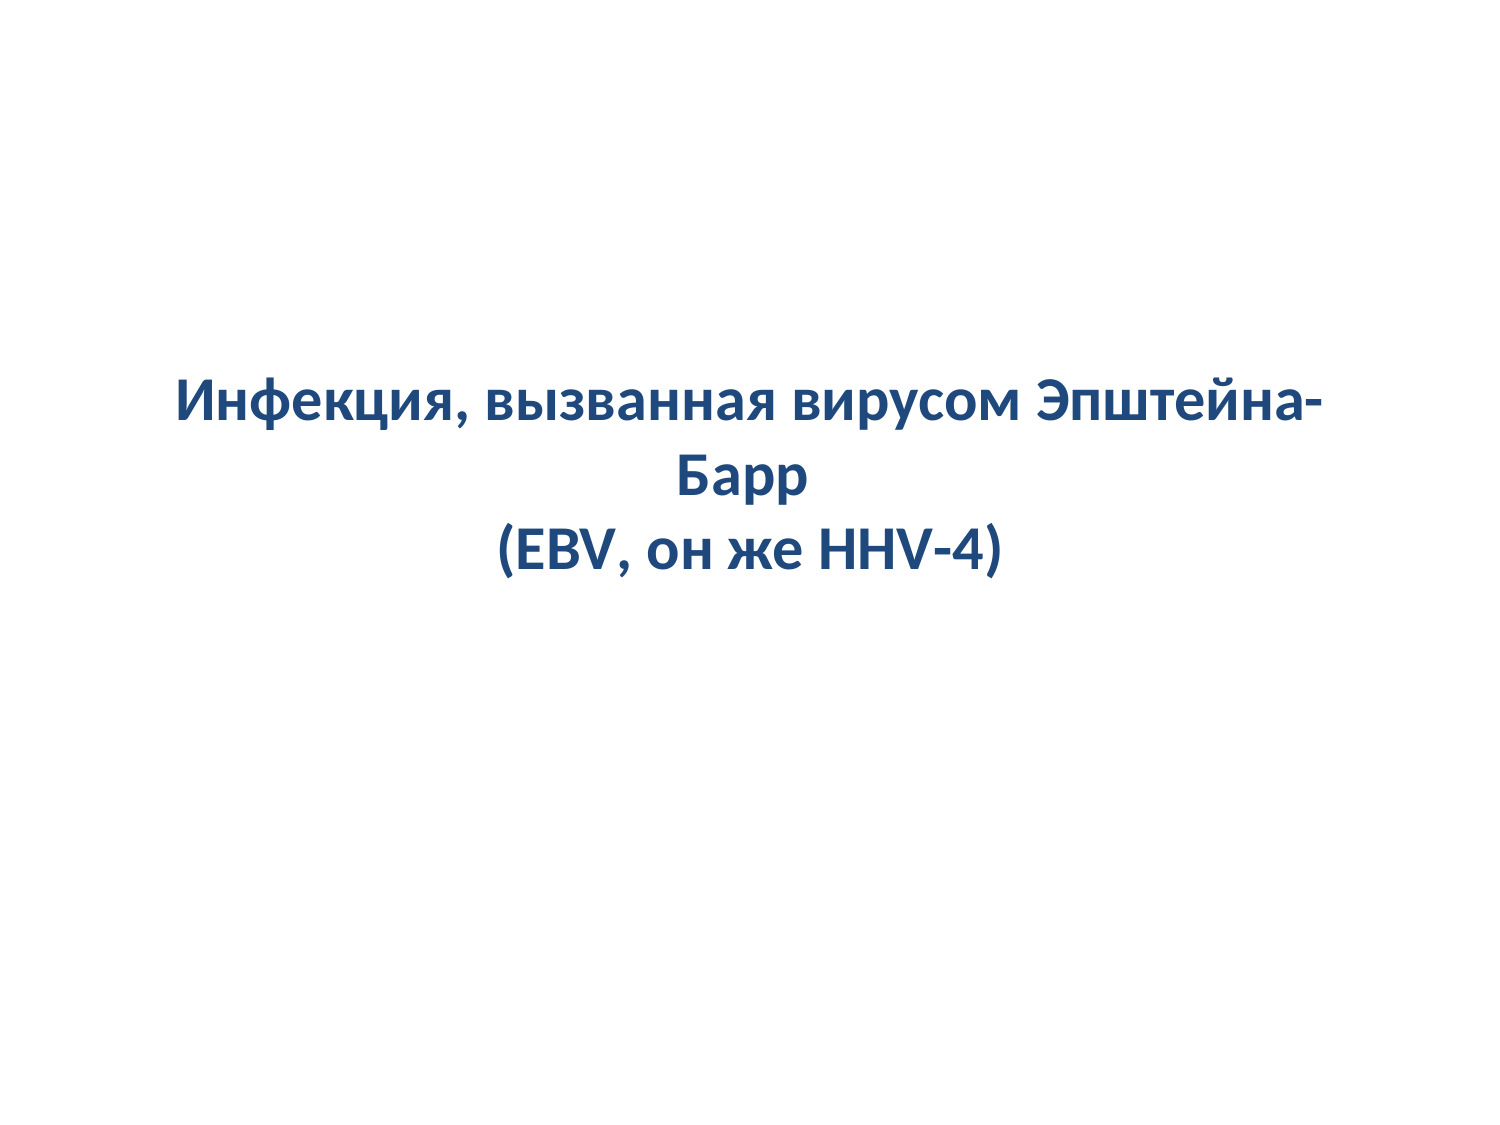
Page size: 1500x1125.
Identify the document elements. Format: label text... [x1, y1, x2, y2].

title Инфекция, вызванная вирусом Эпштейна-Барр (EBV, он же HHV-4) [112, 349, 1388, 591]
